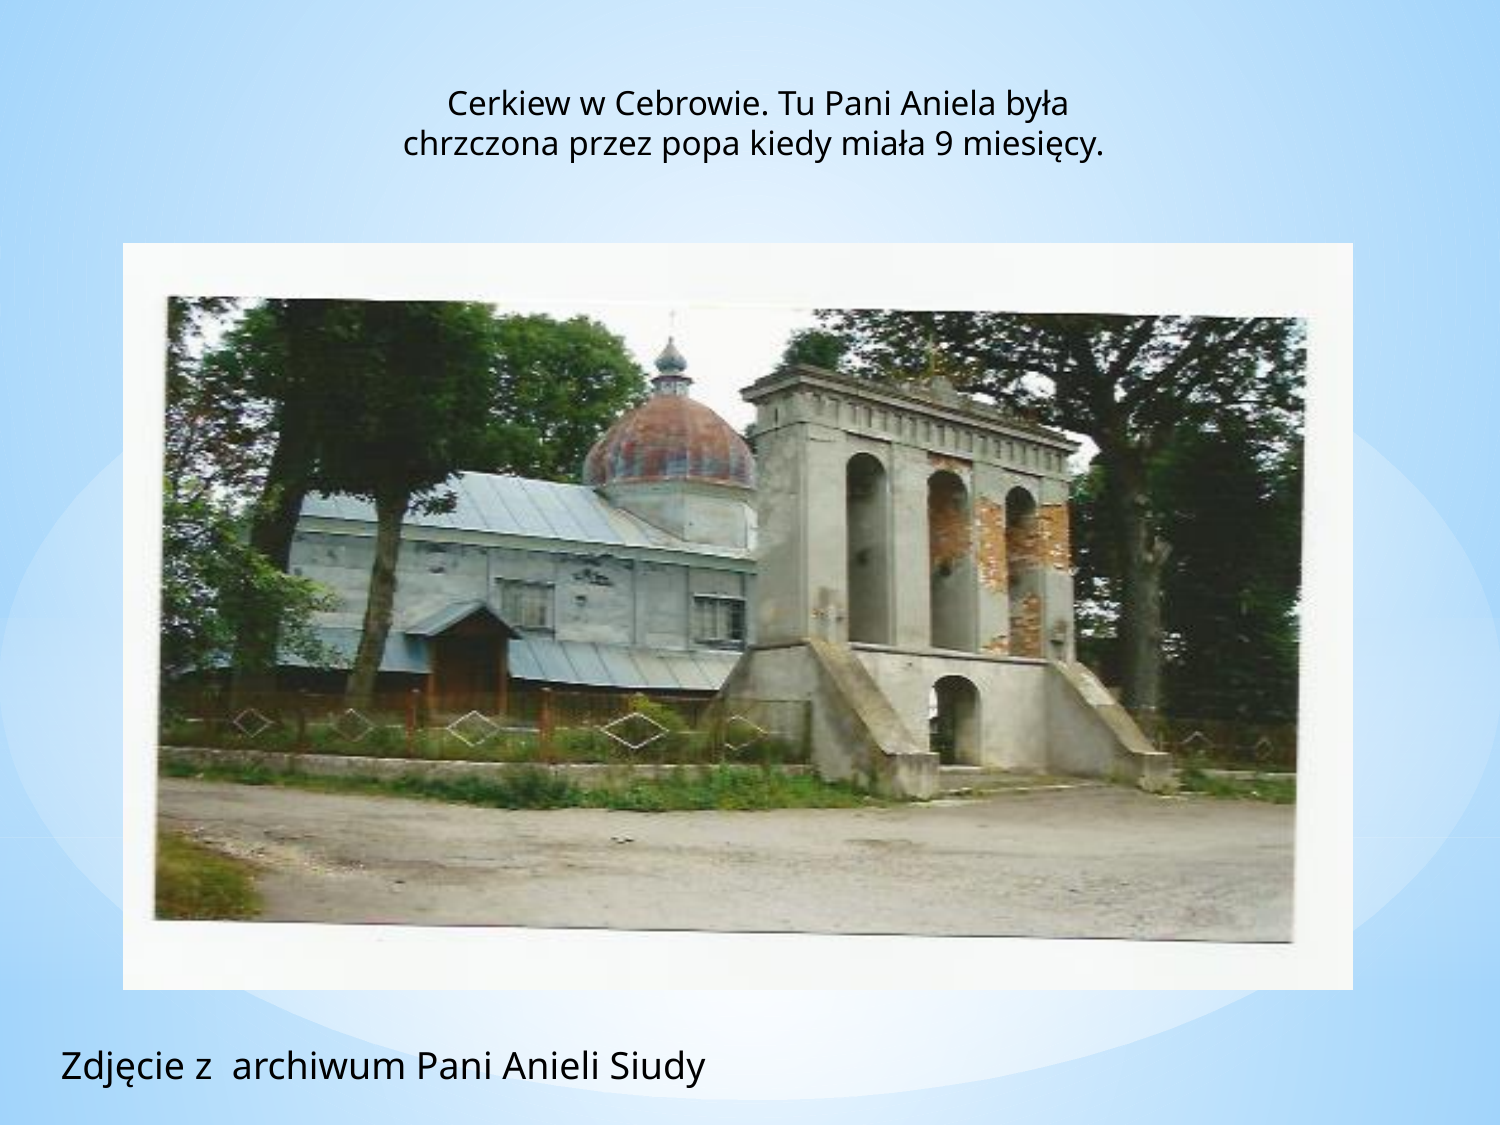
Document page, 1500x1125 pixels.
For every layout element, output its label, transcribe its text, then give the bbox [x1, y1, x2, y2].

text_box Zdjęcie z archiwum Pani Anieli Siudy [46, 1034, 722, 1095]
text_box Cerkiew w Cebrowie. Tu Pani Aniela była chrzczona przez popa kiedy miała 9 miesięcy. [383, 75, 1134, 170]
picture [123, 243, 1353, 991]
